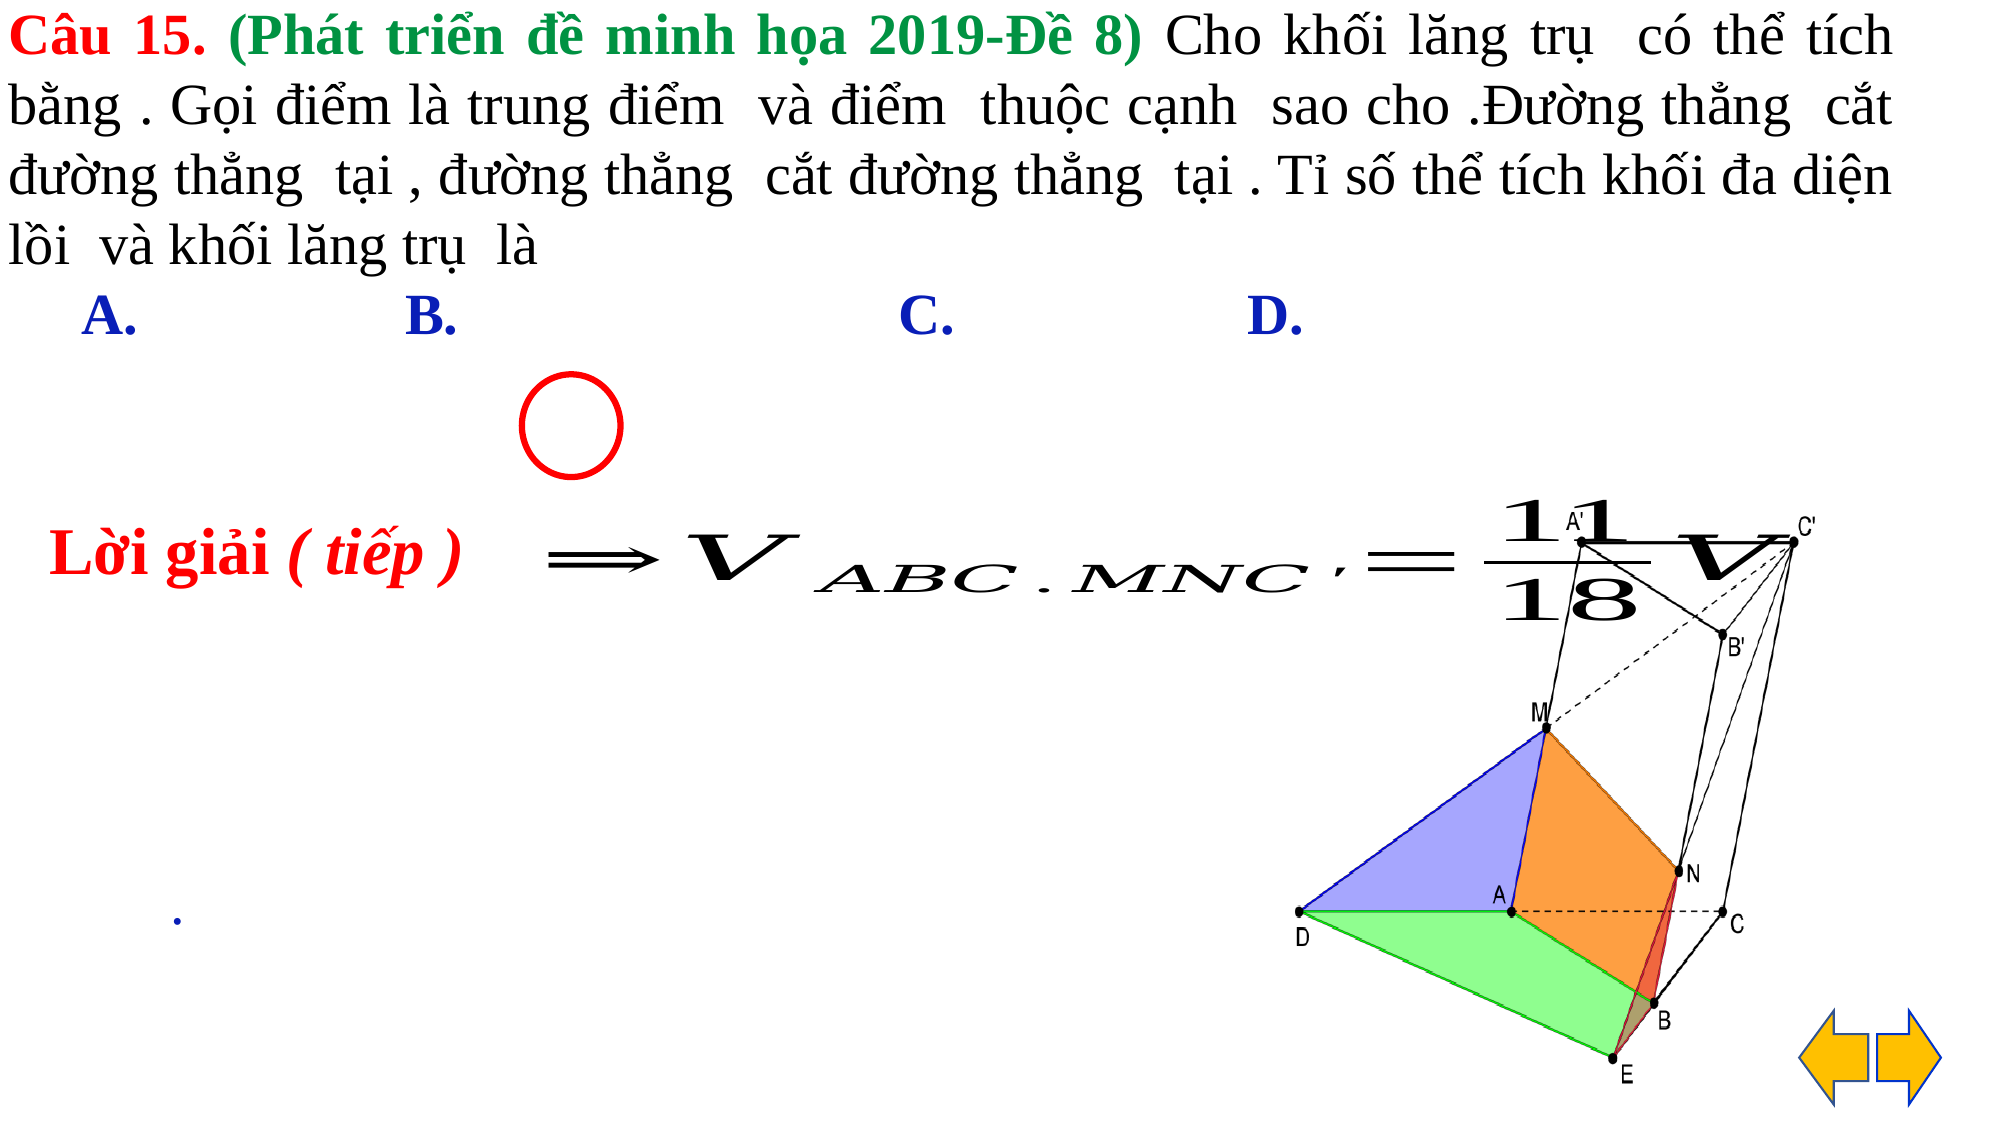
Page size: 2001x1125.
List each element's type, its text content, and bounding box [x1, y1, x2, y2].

text_box [1822, 1007, 1870, 1108]
text_box Lời giải ( tiếp ) [34, 500, 480, 596]
text_box [520, 373, 622, 479]
picture [1289, 500, 1822, 1093]
text_box [1876, 1007, 1943, 1108]
